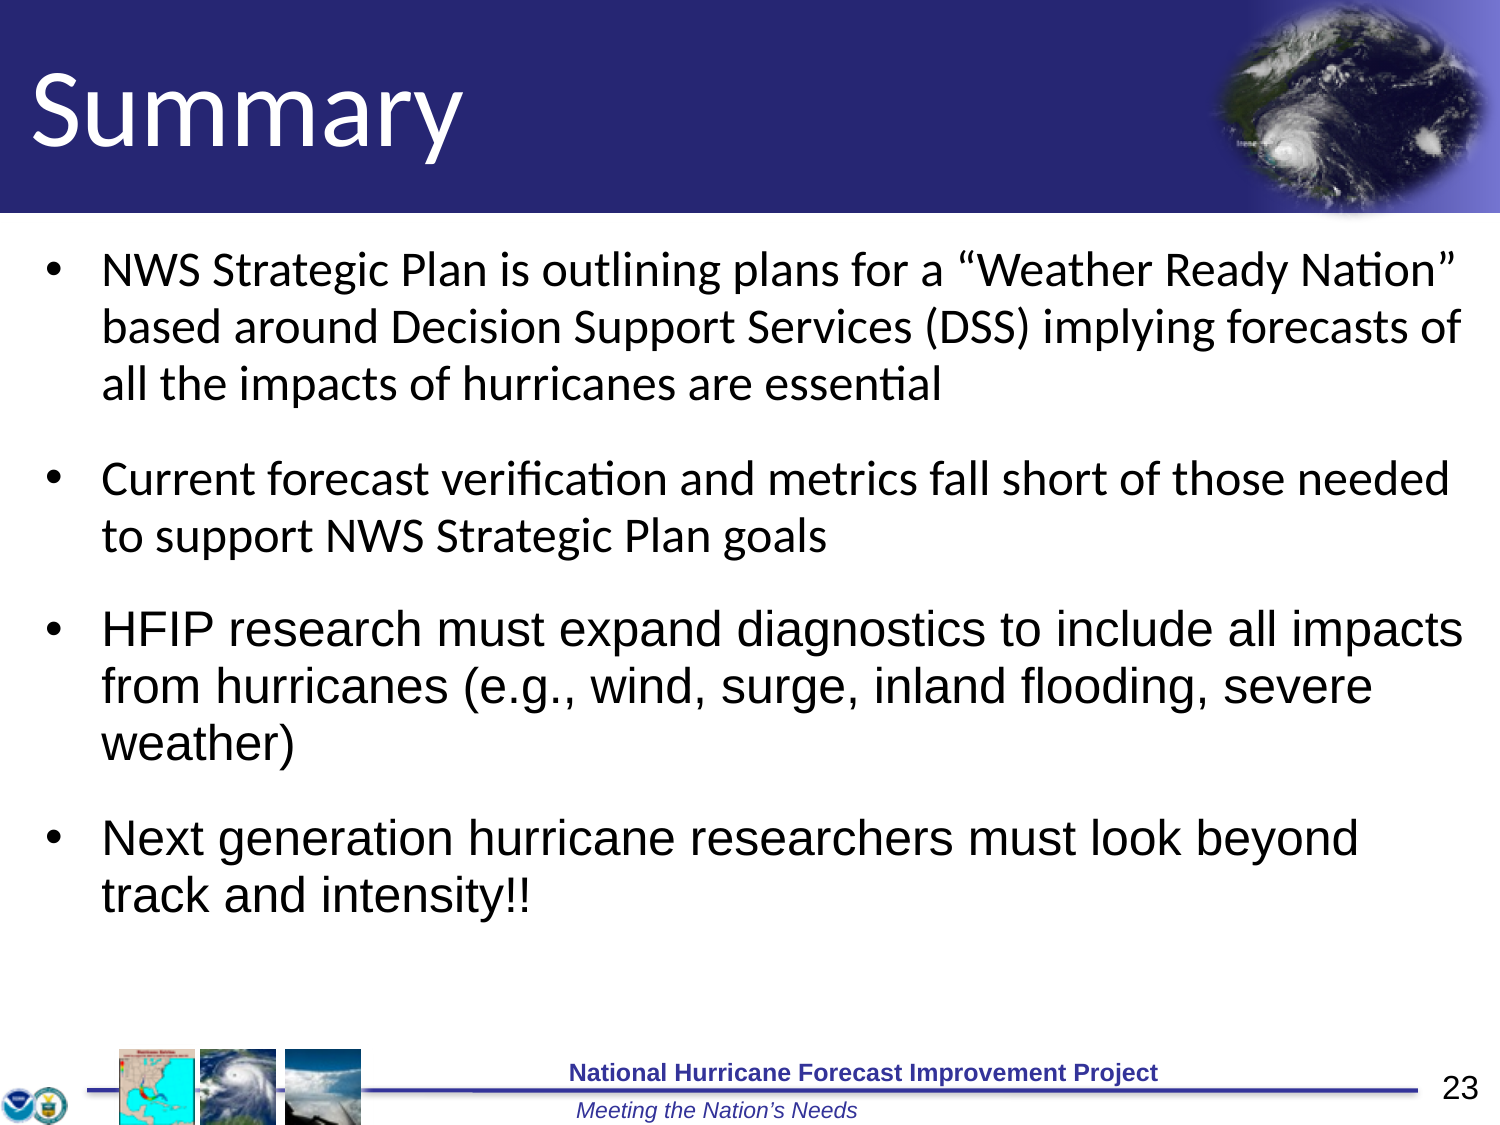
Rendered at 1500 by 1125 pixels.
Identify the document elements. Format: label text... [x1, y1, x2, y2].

picture [200, 1049, 276, 1125]
picture [285, 1049, 361, 1125]
picture [0, 1087, 68, 1125]
picture [119, 1049, 195, 1125]
list NWS Strategic Plan is outlining plans for a “Weather Ready Nation” based around Decision Support Services (DSS) implying forecasts of all the impacts of hurricanes are essential Current forecast verification and metrics fall short of those needed to support NWS Strategic Plan goals HFIP research must expand diagnostics to include all impacts from hurricanes (e.g., wind, surge, inland flooding, severe weather) Next generation hurricane researchers must look beyond track and intensity!! [29, 233, 1481, 1034]
picture [1263, 15, 1473, 201]
title Summary [0, 0, 1263, 226]
